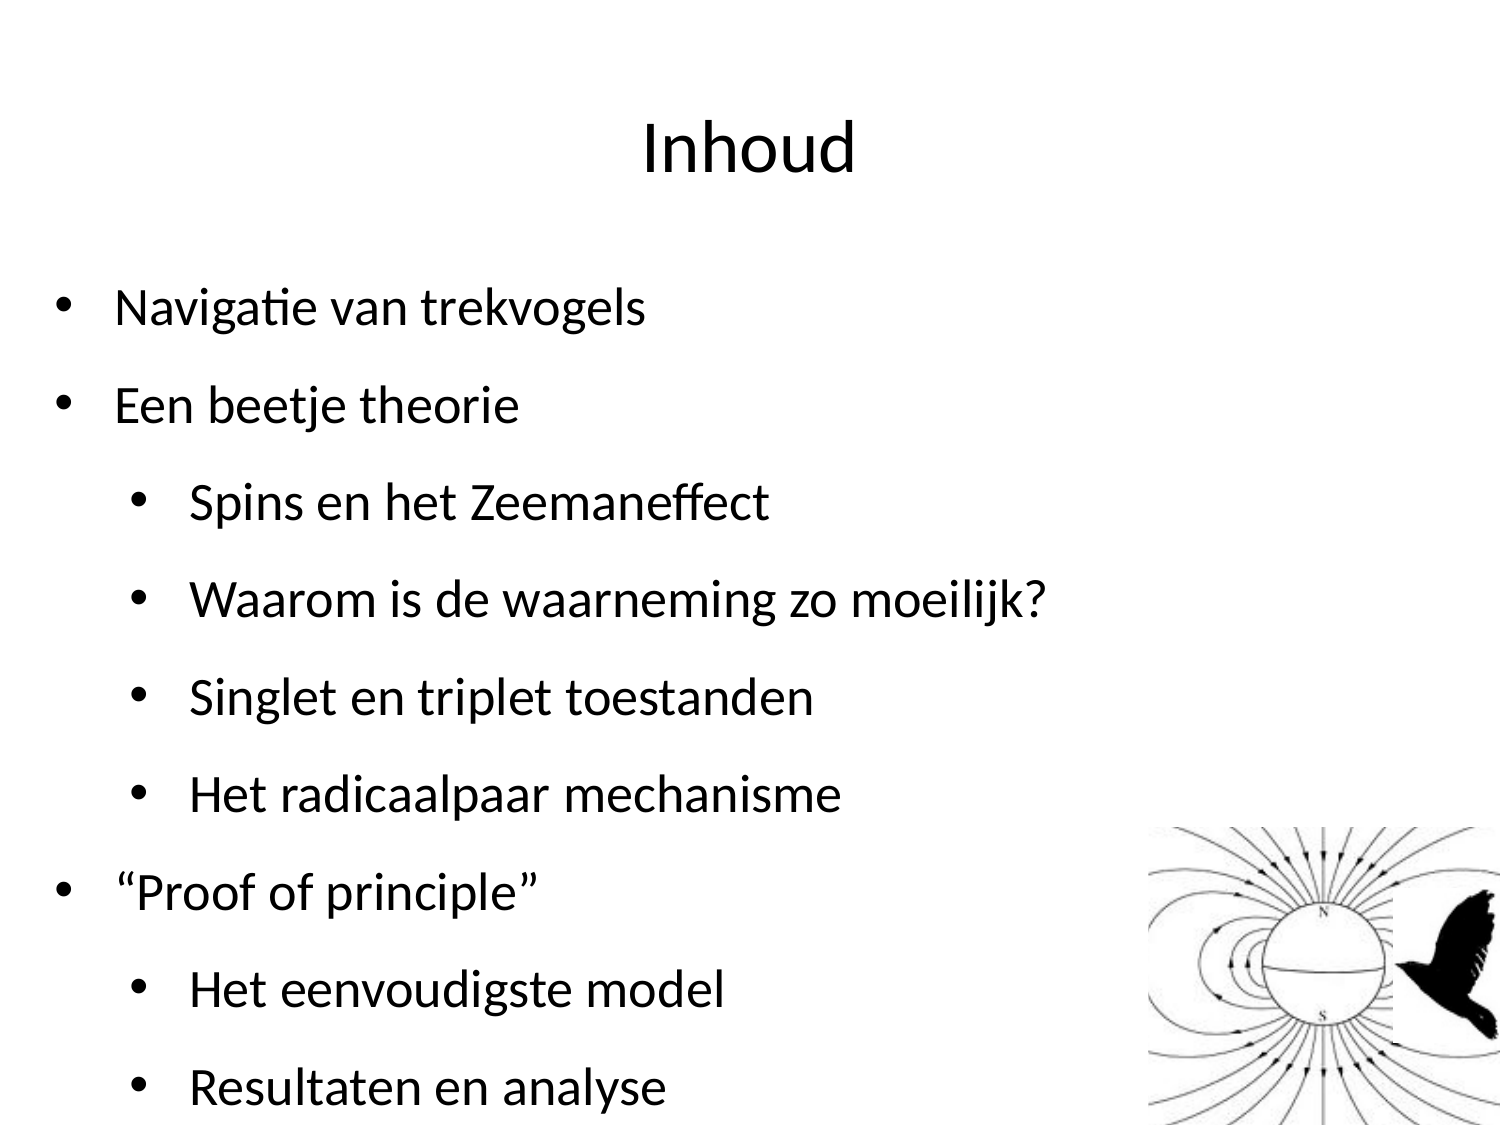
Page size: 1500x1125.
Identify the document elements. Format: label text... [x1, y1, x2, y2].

text_box Inhoud [0, 0, 1500, 195]
picture [1148, 827, 1500, 1125]
text_box Navigatie van trekvogels Een beetje theorie Spins en het Zeemaneffect Waarom is de waarneming zo moeilijk? Singlet en triplet toestanden Het radicaalpaar mechanisme “Proof of principle” Het eenvoudigste model Resultaten en analyse De complexiteit van natuurkunde helpt de natuur en anders om! [0, 231, 1500, 1125]
